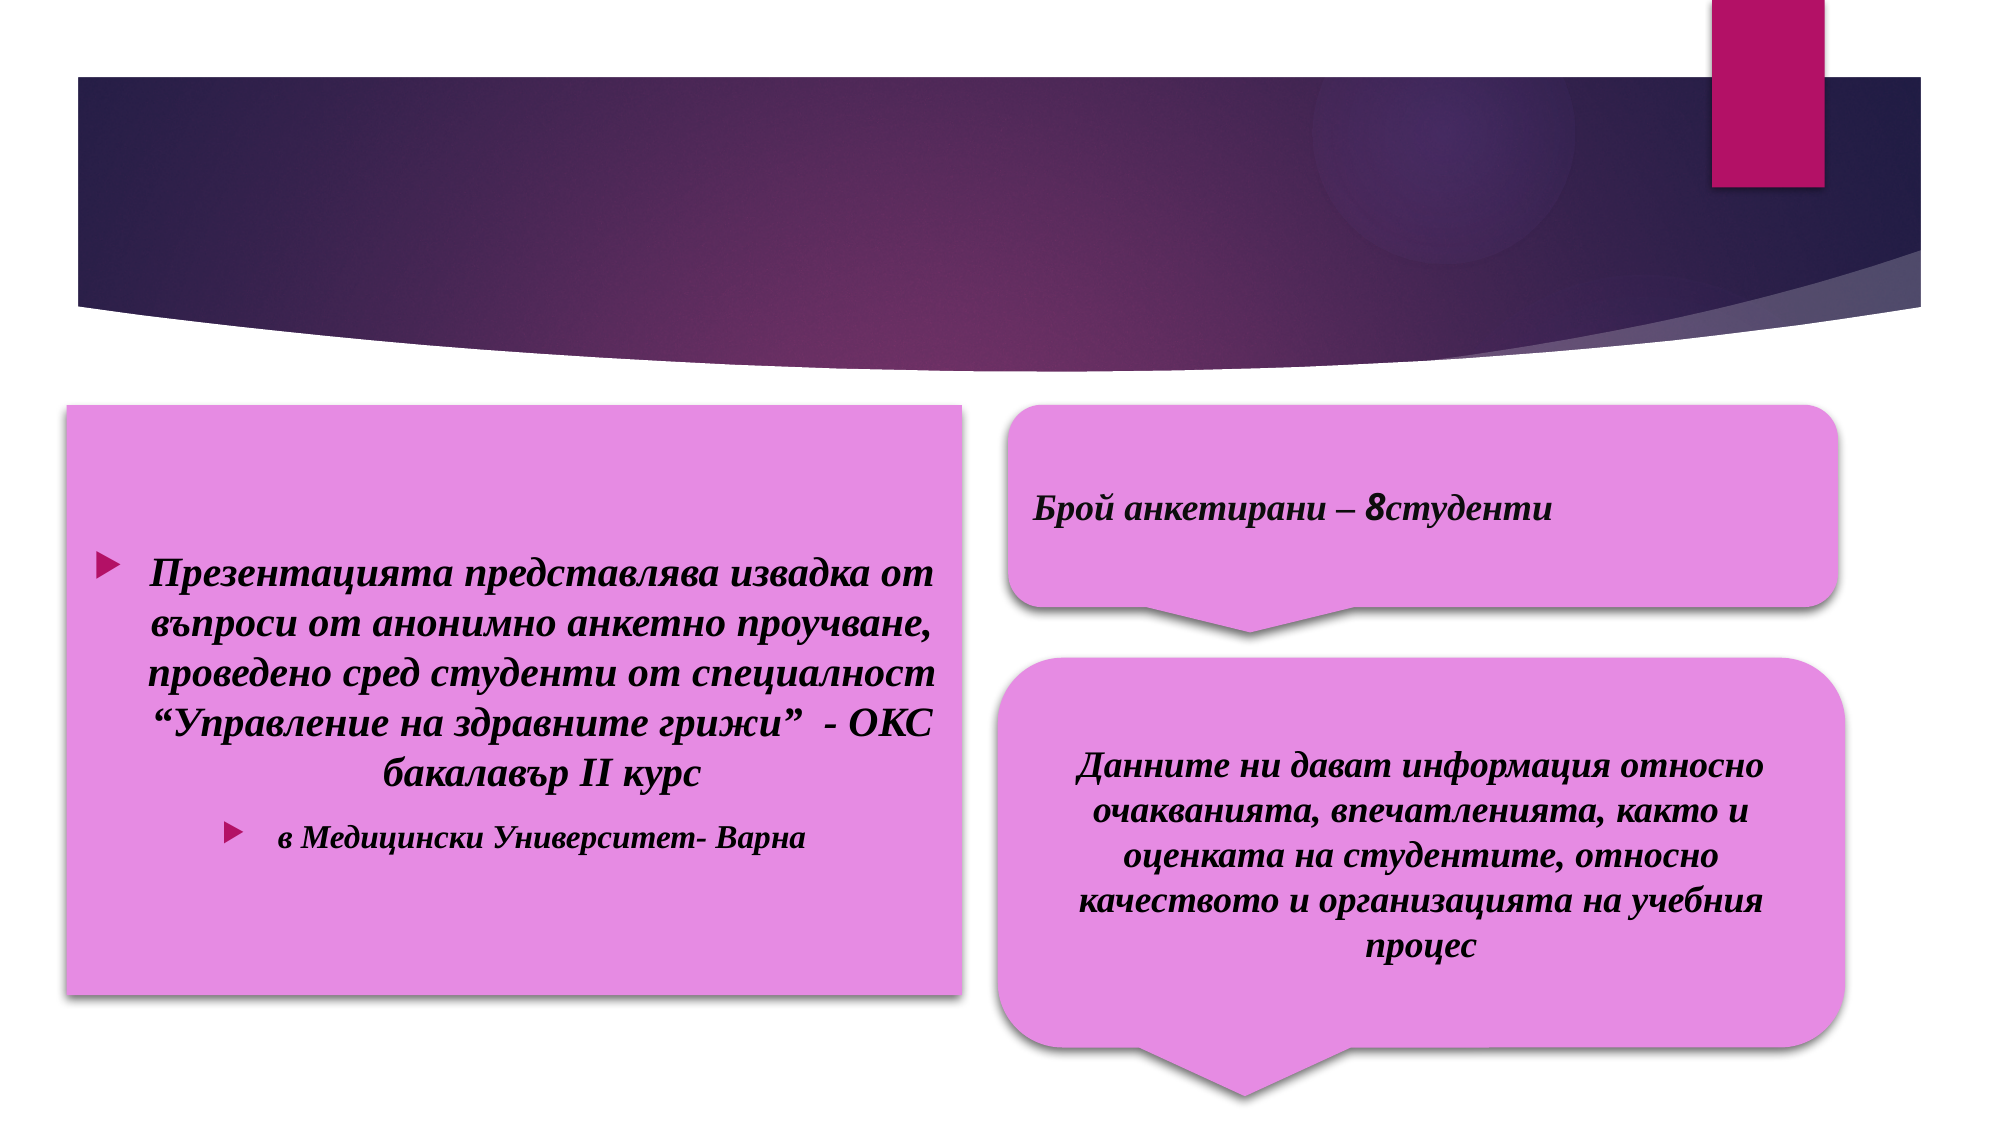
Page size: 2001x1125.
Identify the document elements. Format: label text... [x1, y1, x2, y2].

text_box Брой анкетирани – 8студенти [1008, 404, 1839, 633]
text_box Данните ни дават информация относно очакванията, впечатленията, както и оценката на студентите, относно качеството и организацията на учебния процес [997, 657, 1846, 1097]
list Презентацията представлява извадка от въпроси от анонимно анкетно проучване, проведено сред студенти от специалност “Управление на здравните грижи” - ОКС бакалавър II курс в Медицински Университет- Варна [66, 405, 962, 996]
